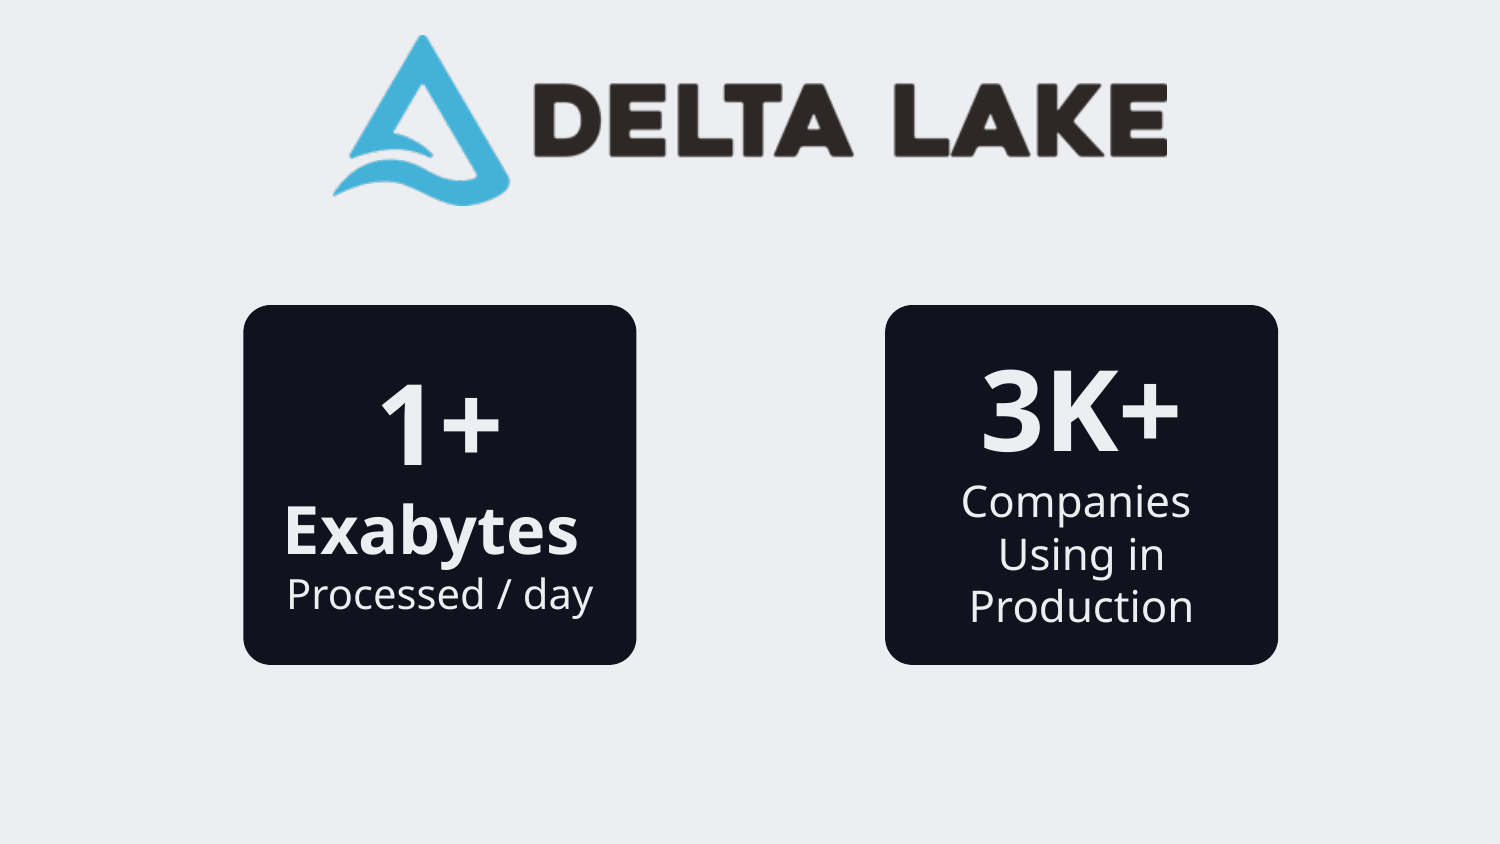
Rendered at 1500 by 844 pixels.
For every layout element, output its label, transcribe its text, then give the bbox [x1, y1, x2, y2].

text_box 3K+ Companies Using in Production [885, 305, 1279, 665]
text_box 1+ Exabytes Processed / day [243, 305, 637, 665]
picture [332, 34, 1168, 206]
